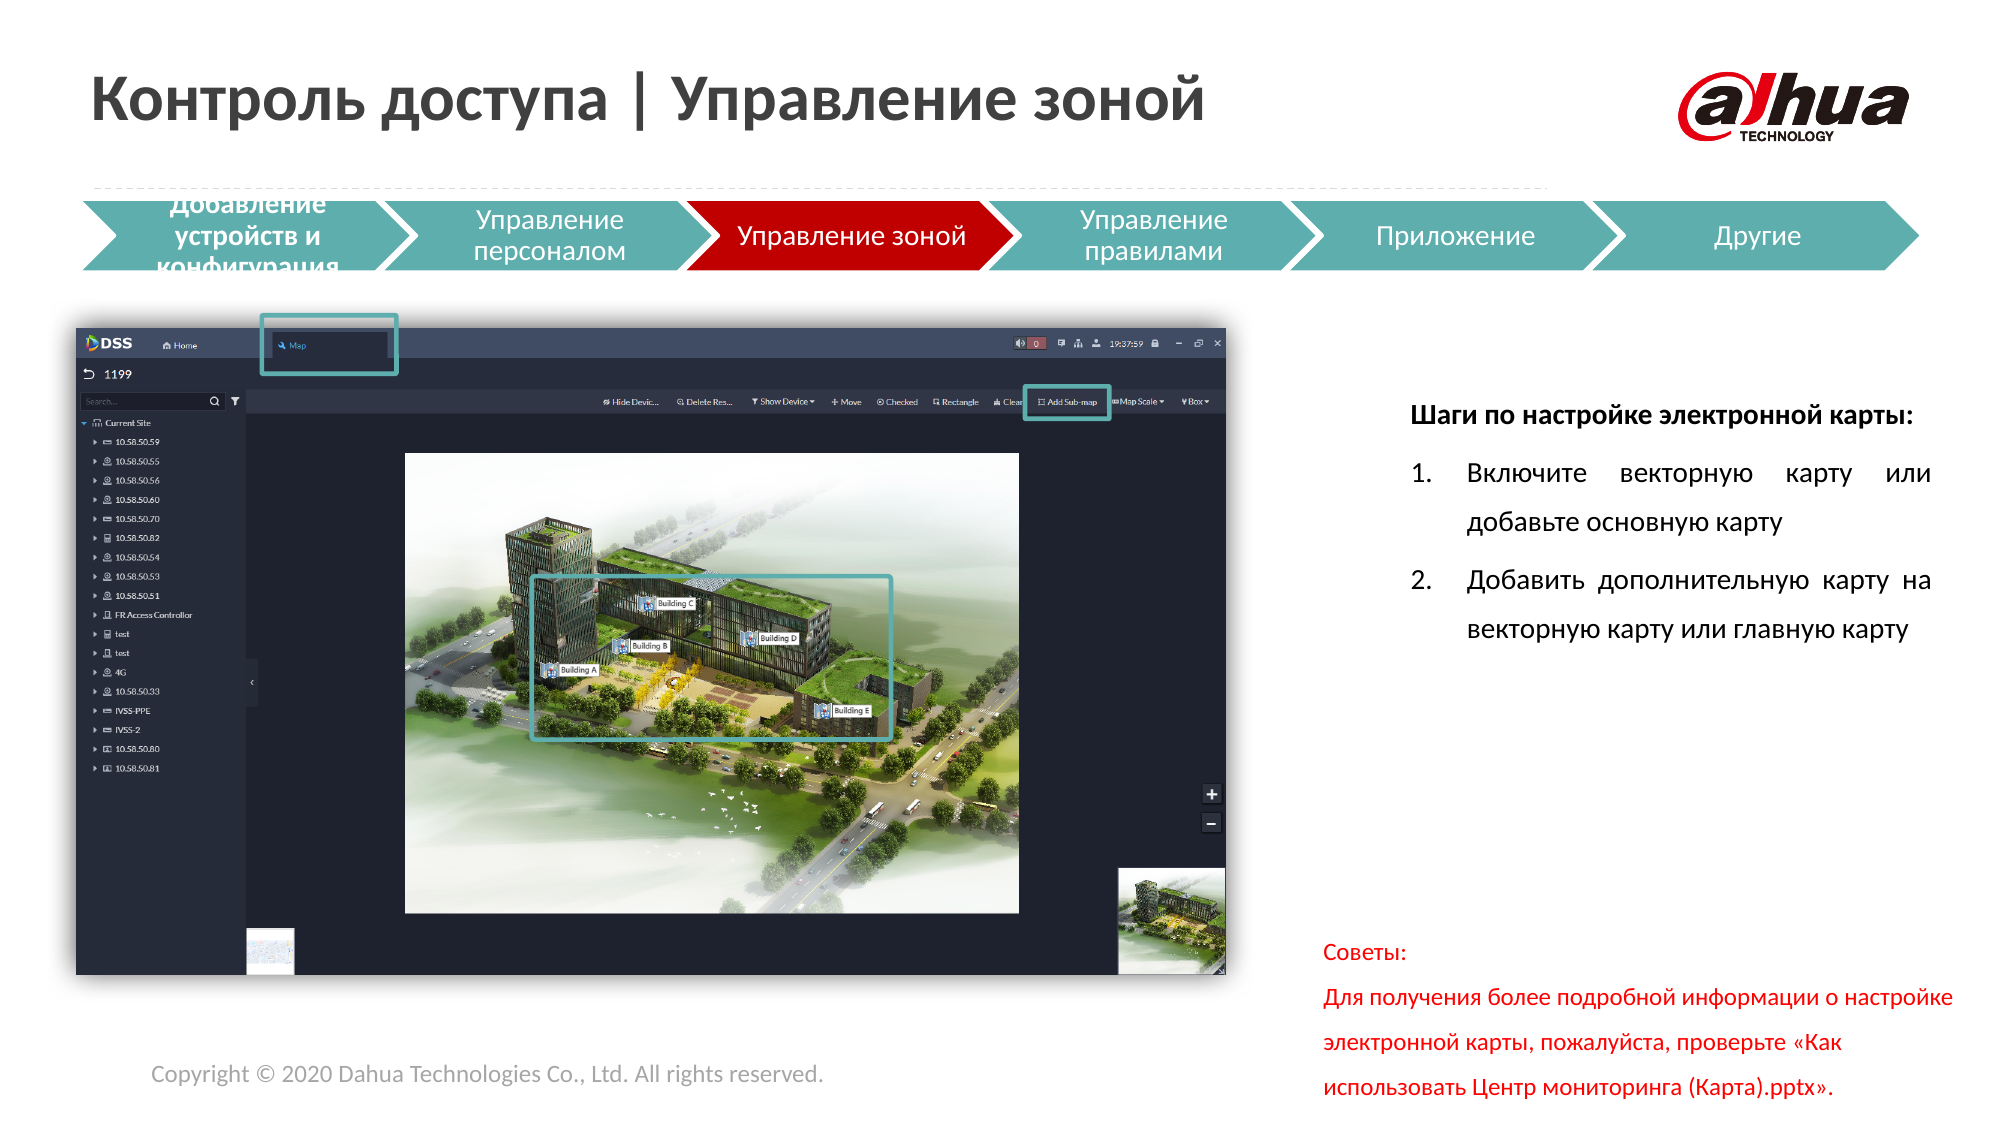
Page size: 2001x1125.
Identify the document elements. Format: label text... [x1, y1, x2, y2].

picture [76, 327, 1226, 975]
title Контроль доступа | Управление зоной [78, 44, 1676, 144]
picture [1676, 70, 1912, 143]
text_box [261, 315, 397, 326]
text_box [76, 198, 1924, 273]
text_box Советы: Для получения более подробной информации о настройке электронной карты, пожалуйста, проверьте «Как использовать Центр мониторинга (Карта).pptx». [1306, 912, 1989, 1109]
list Шаги по настройке электронной карты: Включите векторную карту или добавьте основную карту Добавить дополнительную карту на векторную карту или главную карту [1395, 373, 1947, 688]
